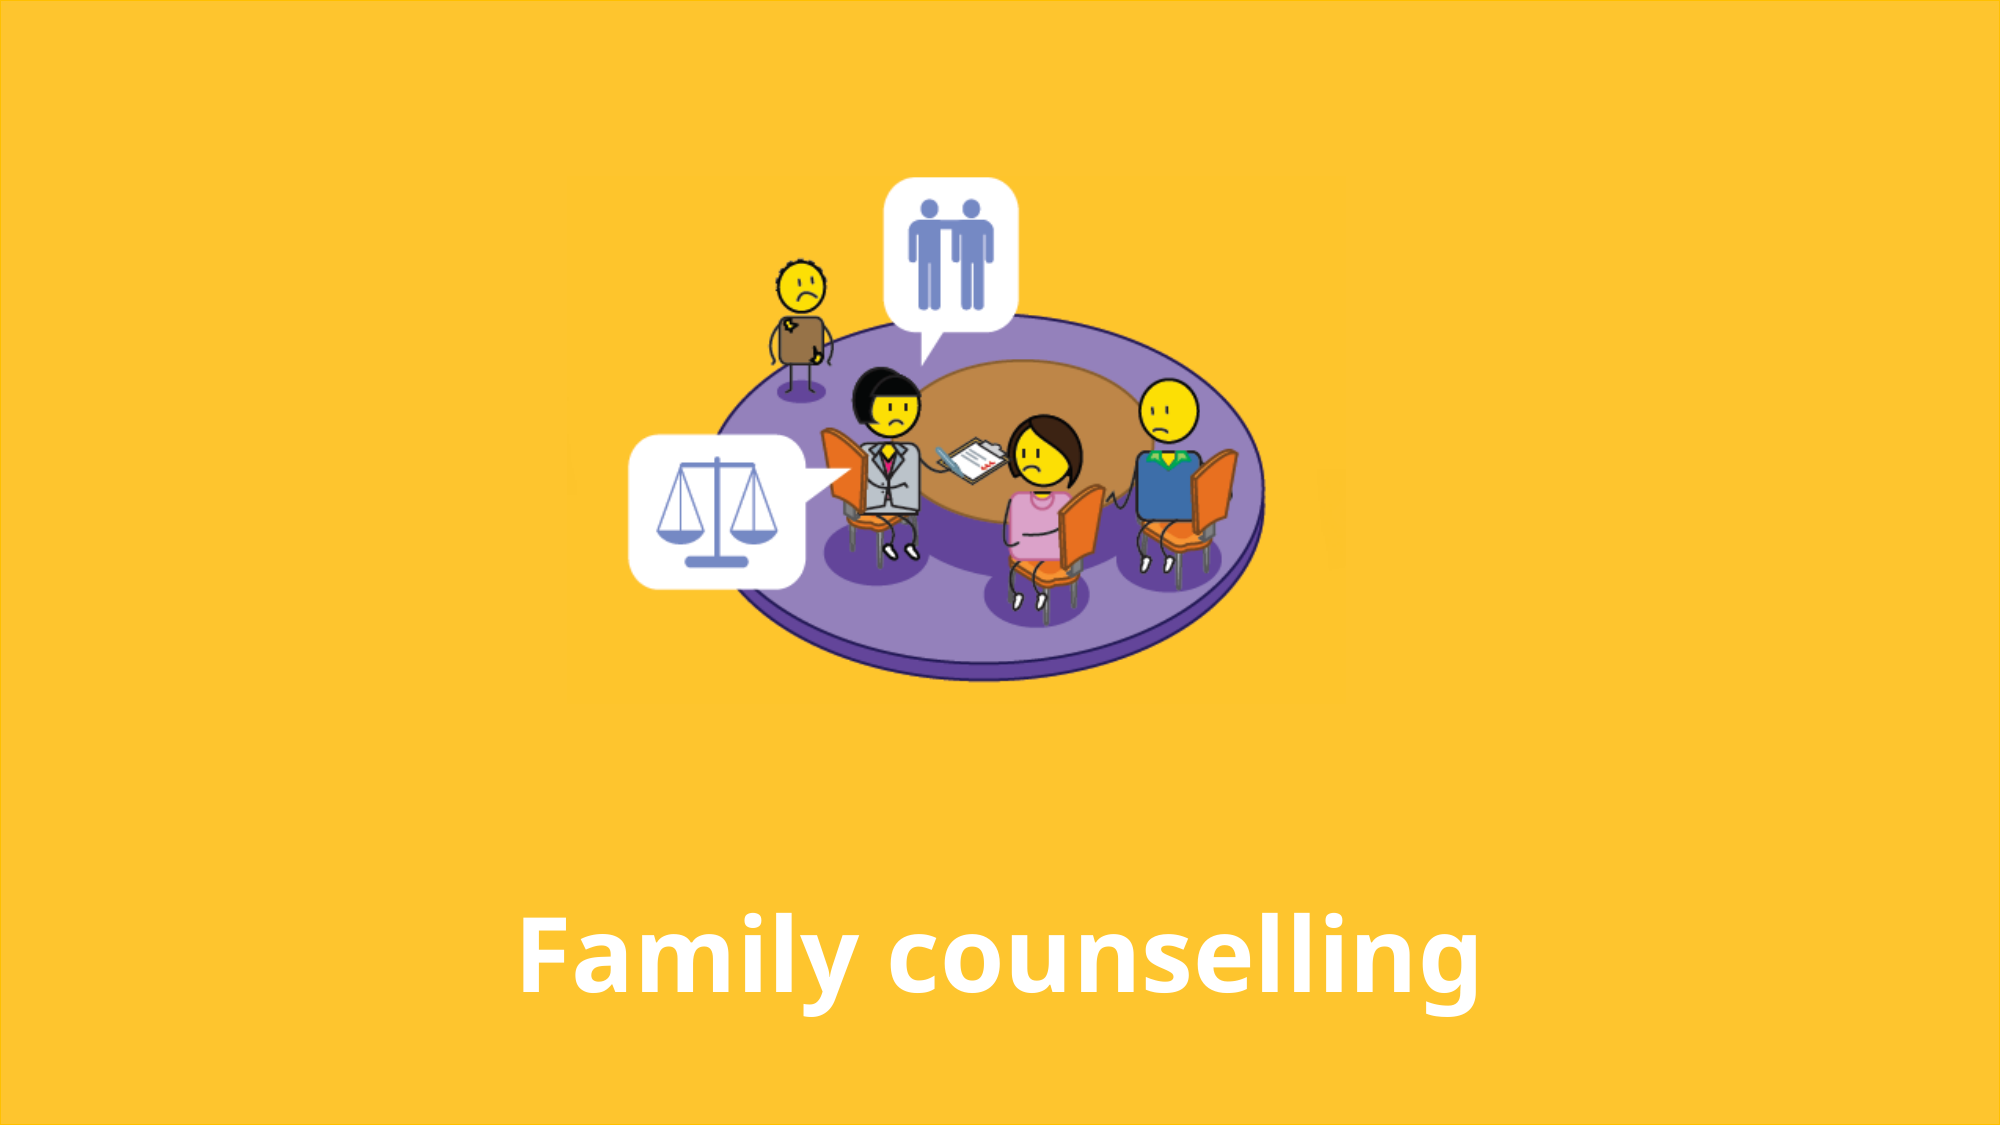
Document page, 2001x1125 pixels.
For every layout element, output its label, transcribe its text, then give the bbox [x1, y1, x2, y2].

text_box Family counselling [65, 880, 1935, 1021]
picture [567, 176, 1346, 704]
text_box [0, 0, 2000, 1125]
